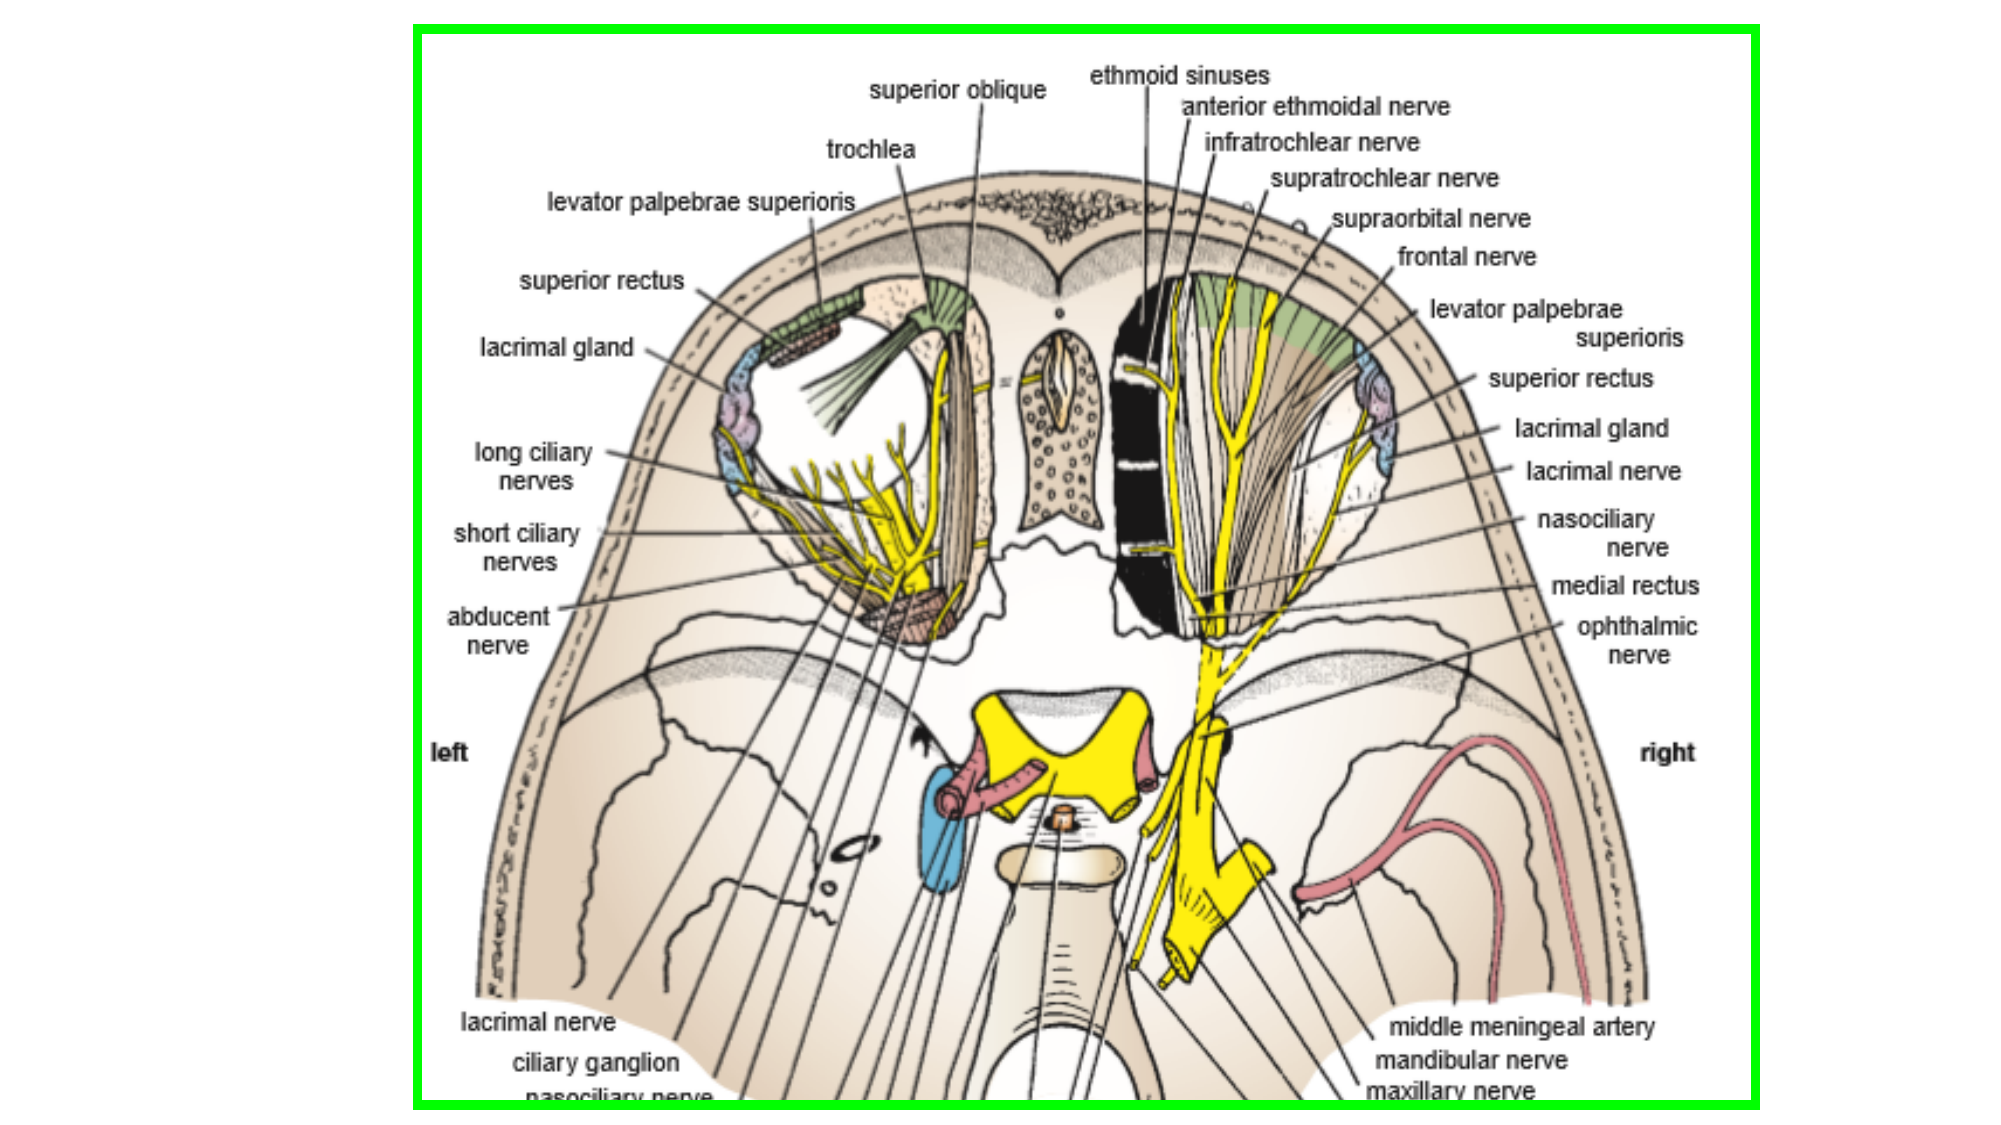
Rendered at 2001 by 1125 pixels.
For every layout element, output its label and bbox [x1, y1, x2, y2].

picture [422, 33, 1751, 1101]
